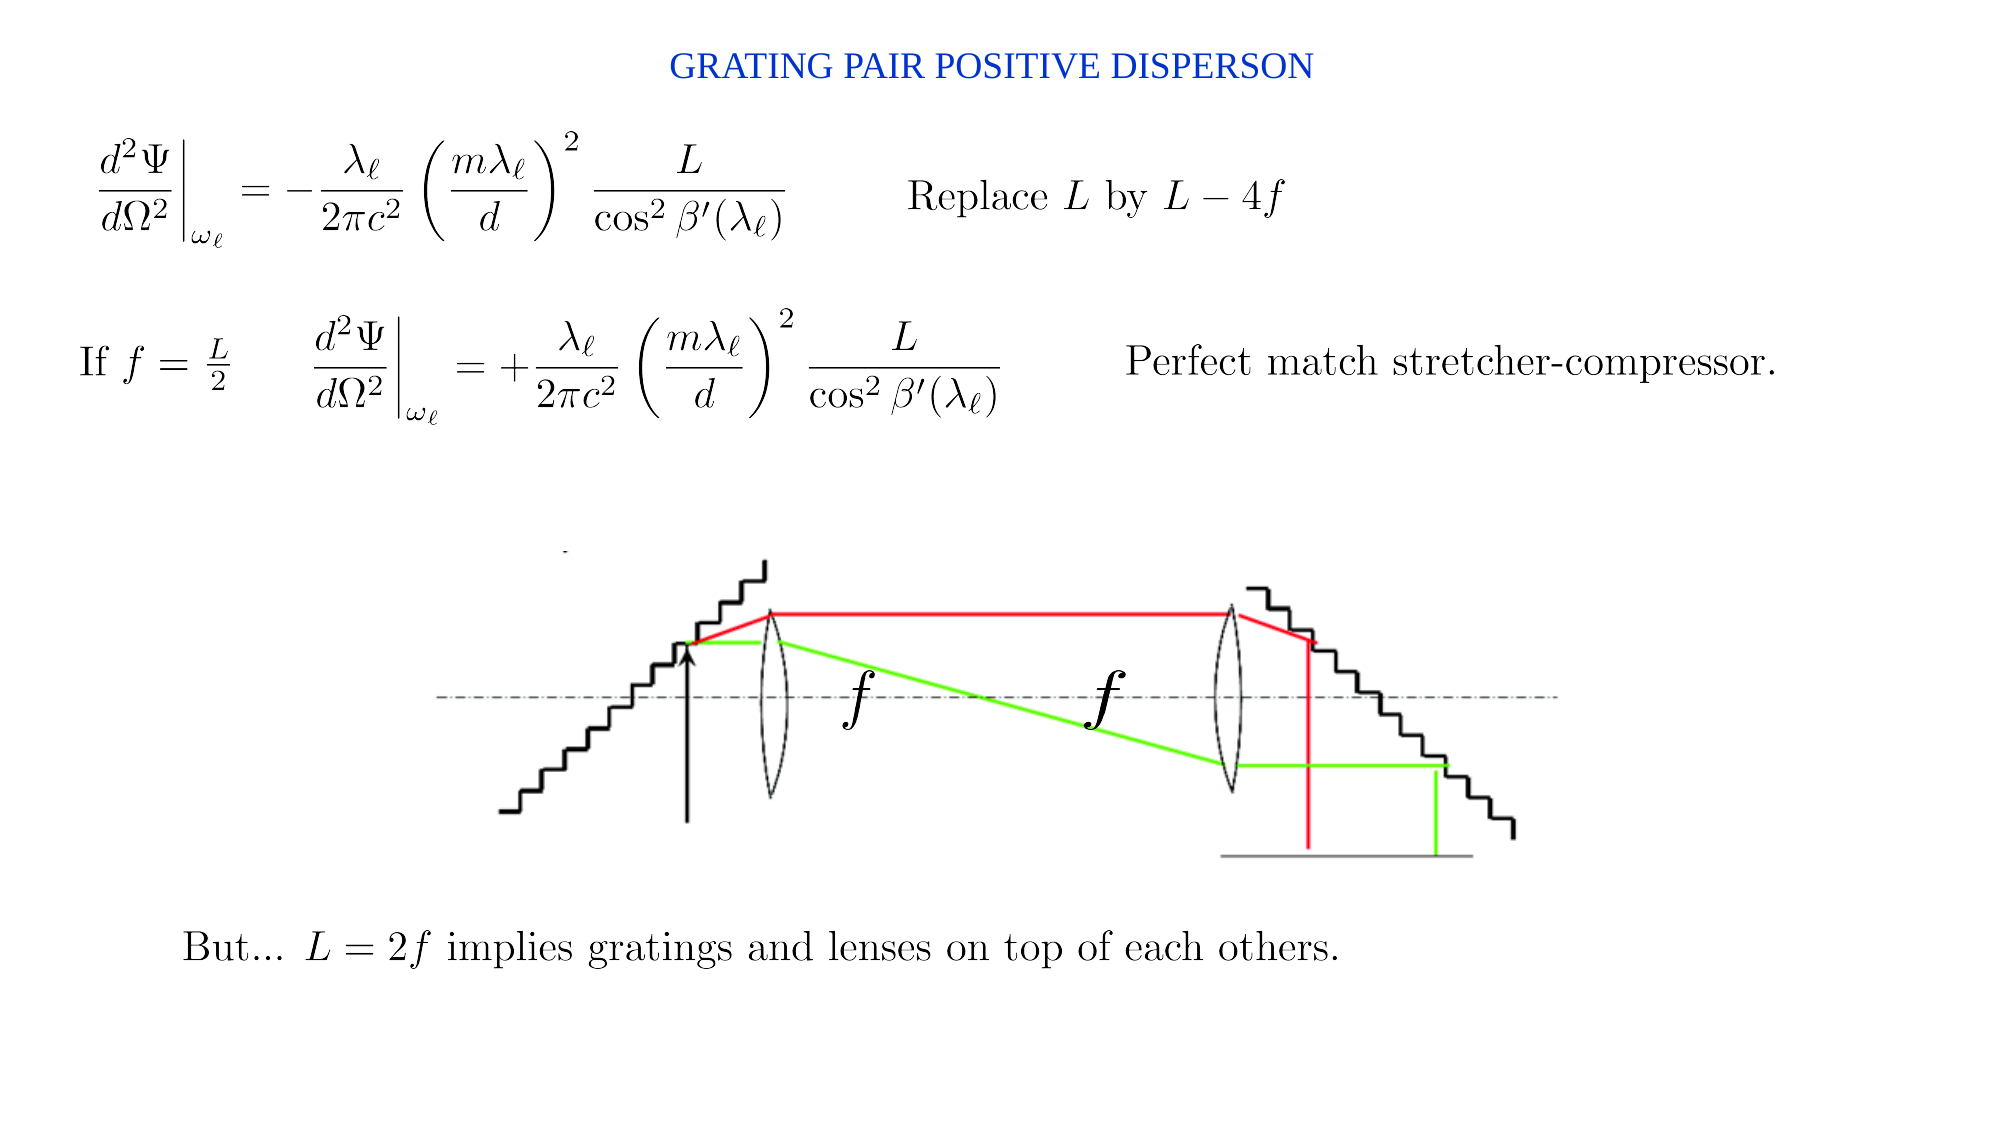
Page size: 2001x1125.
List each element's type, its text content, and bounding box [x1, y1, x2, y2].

picture [183, 930, 1337, 969]
picture [80, 338, 230, 390]
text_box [409, 551, 1591, 877]
picture [314, 308, 1000, 425]
text_box GRATING PAIR POSITIVE DISPERSON [654, 33, 1330, 94]
picture [1125, 344, 1774, 383]
picture [907, 179, 1285, 218]
picture [842, 670, 875, 730]
picture [99, 131, 785, 248]
picture [1083, 670, 1126, 730]
